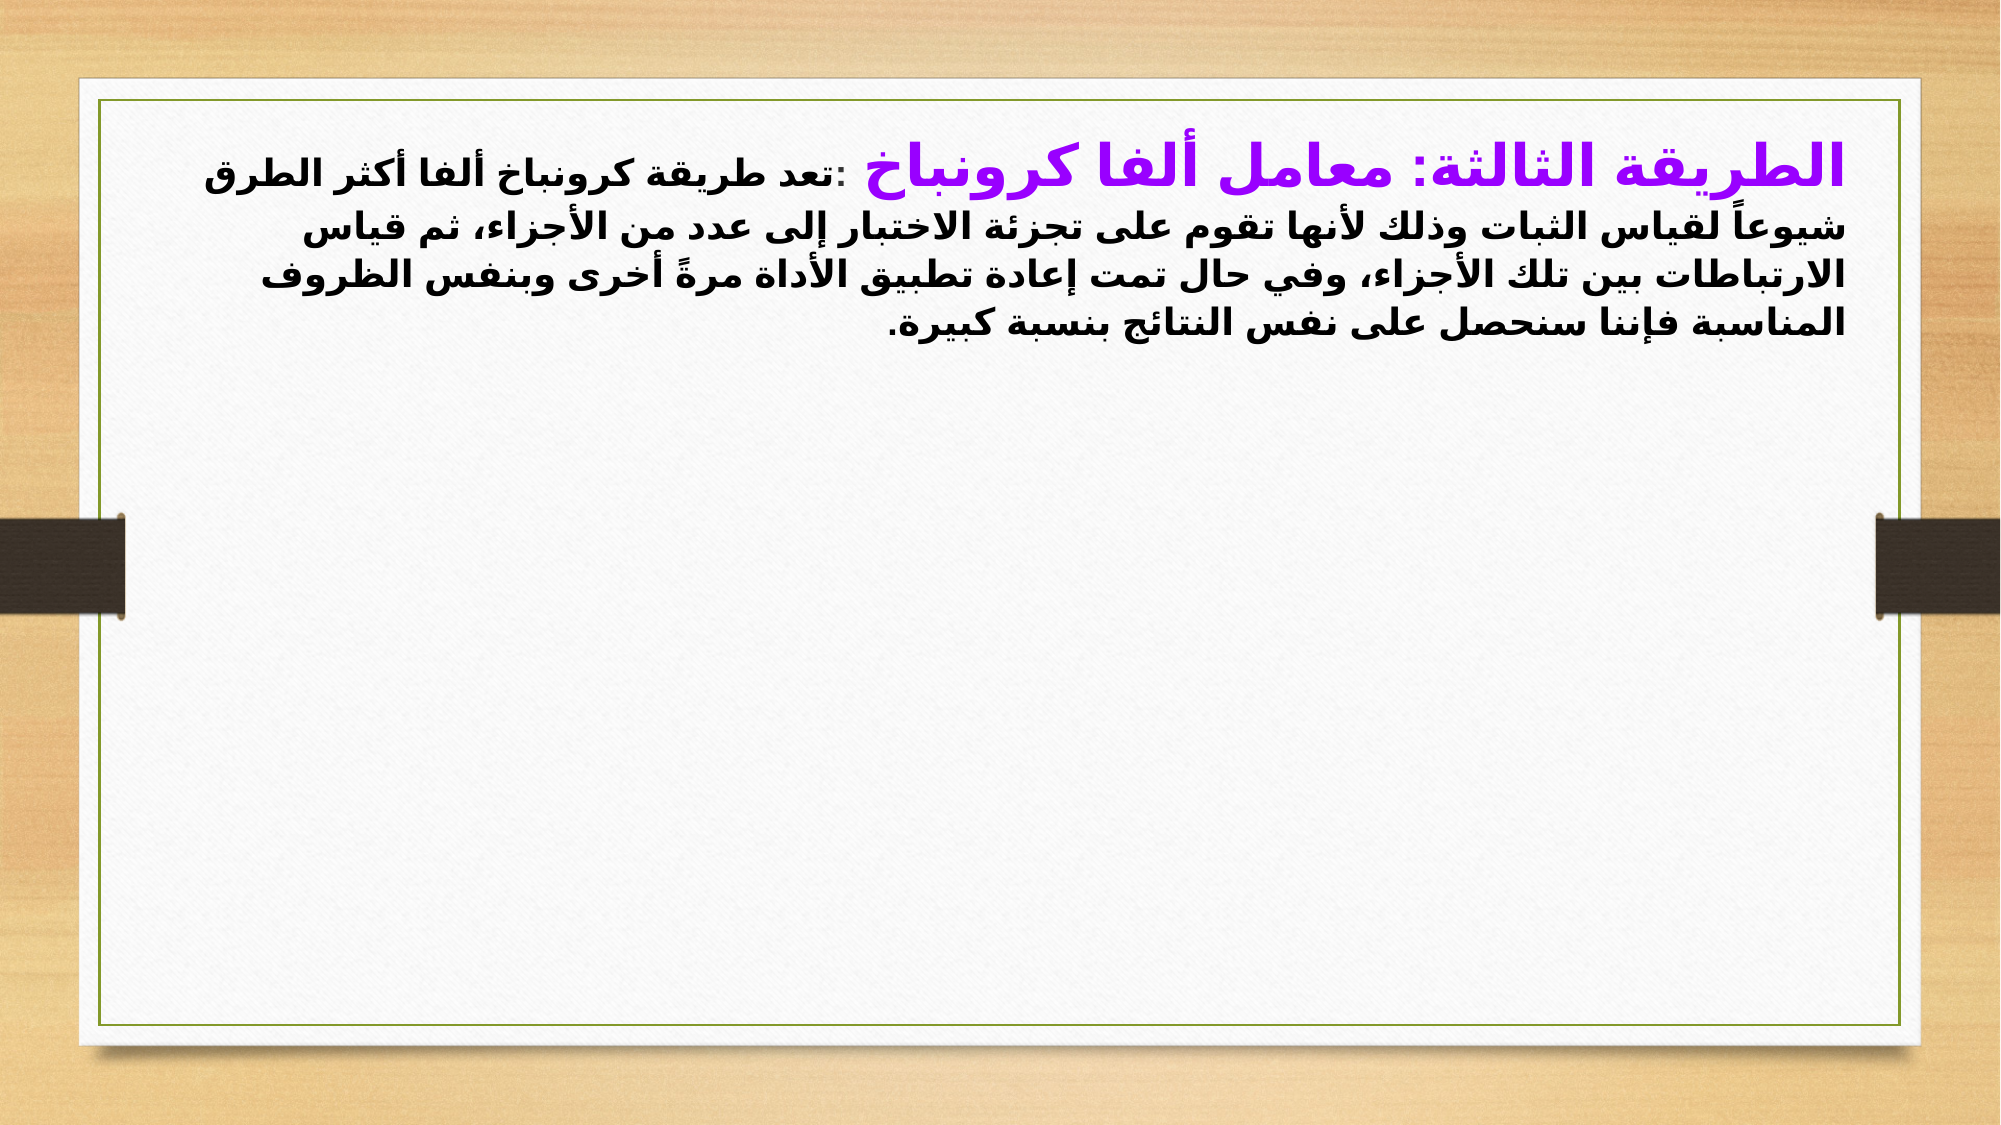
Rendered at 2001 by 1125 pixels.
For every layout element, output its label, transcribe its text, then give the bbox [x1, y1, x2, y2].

picture [0, 0, 2001, 1125]
text_box الطريقة الثالثة: معامل ألفا كرونباخ :تعد طريقة كرونباخ ألفا أكثر الطرق شيوعاً لقياس الثبات وذلك لأنها تقوم على تجزئة الاختبار إلى عدد من الأجزاء، ثم قياس الارتباطات بين تلك الأجزاء، وفي حال تمت إعادة تطبيق الأداة مرةً أخرى وبنفس الظروف المناسبة فإننا سنحصل على نفس النتائج بنسبة كبيرة. [119, 116, 1863, 351]
